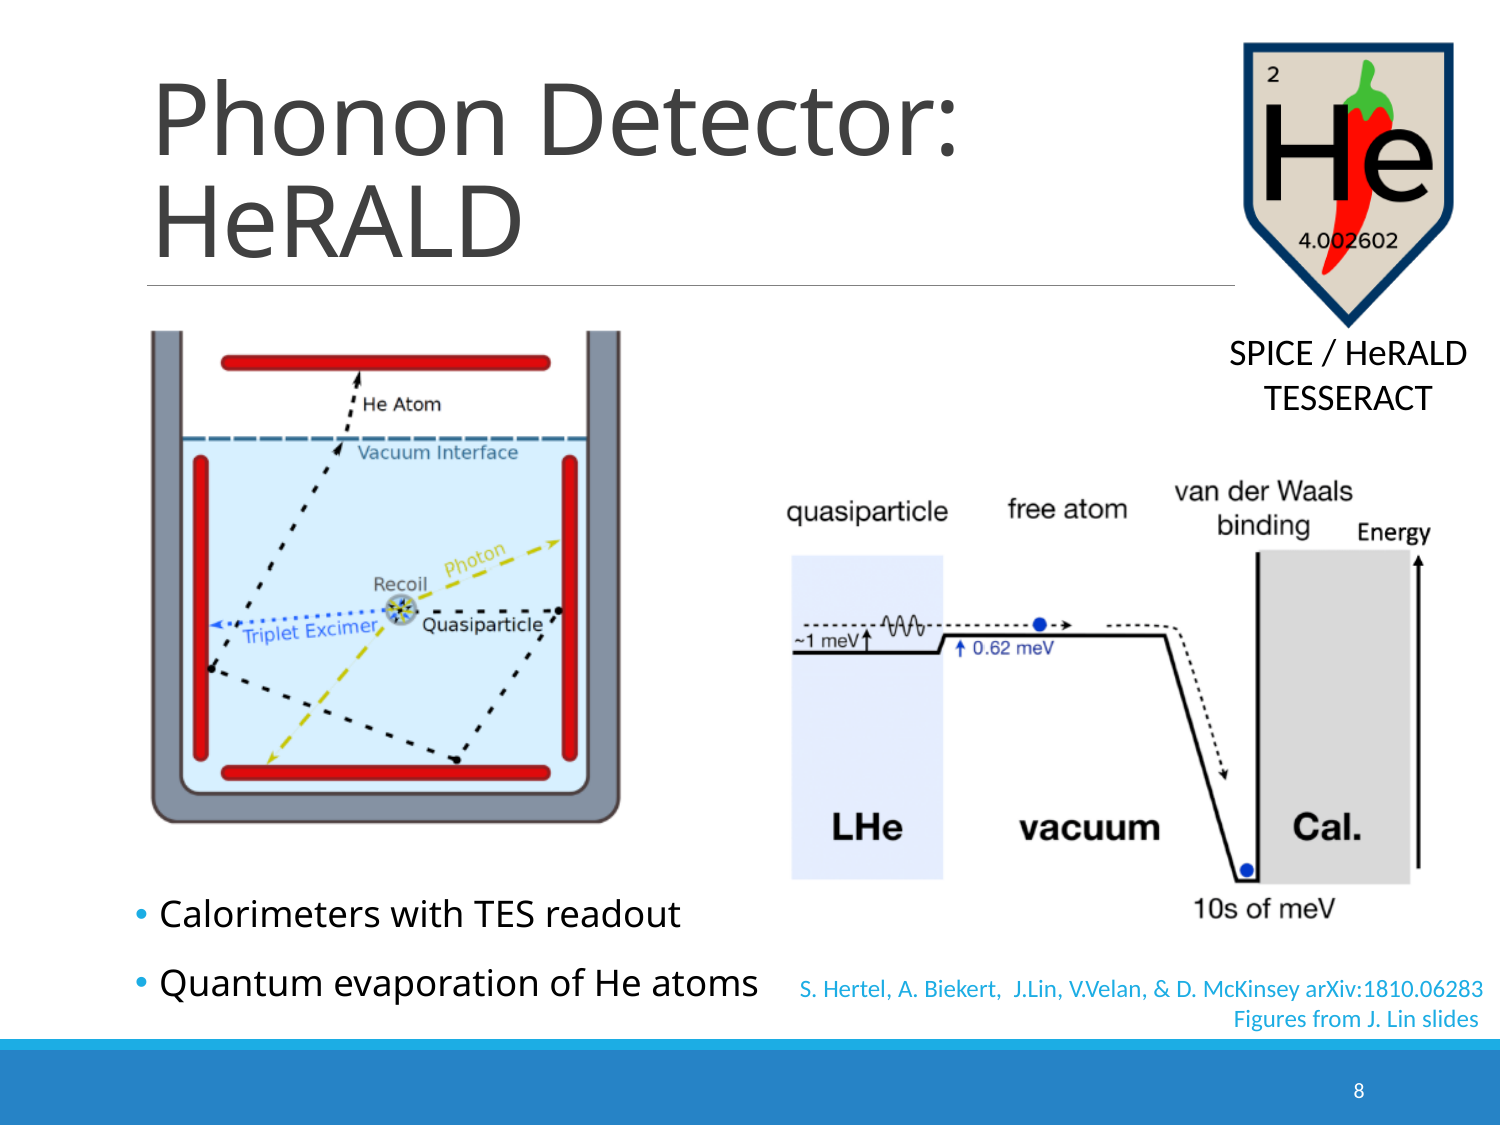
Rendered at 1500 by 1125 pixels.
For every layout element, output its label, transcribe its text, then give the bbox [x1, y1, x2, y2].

text_box SPICE / HeRALD TESSERACT [1214, 320, 1483, 426]
list Calorimeters with TES readout Quantum evaporation of He atoms [135, 302, 787, 1014]
picture [1234, 33, 1463, 331]
title Phonon Detector: HeRALD [135, 47, 1231, 285]
text_box S. Hertel, A. Biekert, J.Lin, V.Velan, & D. McKinsey arXiv:1810.06283 Figures from J. Lin slides [774, 965, 1500, 1040]
picture [139, 312, 632, 835]
slide_number 8 [1218, 1059, 1380, 1120]
picture [773, 471, 1443, 925]
